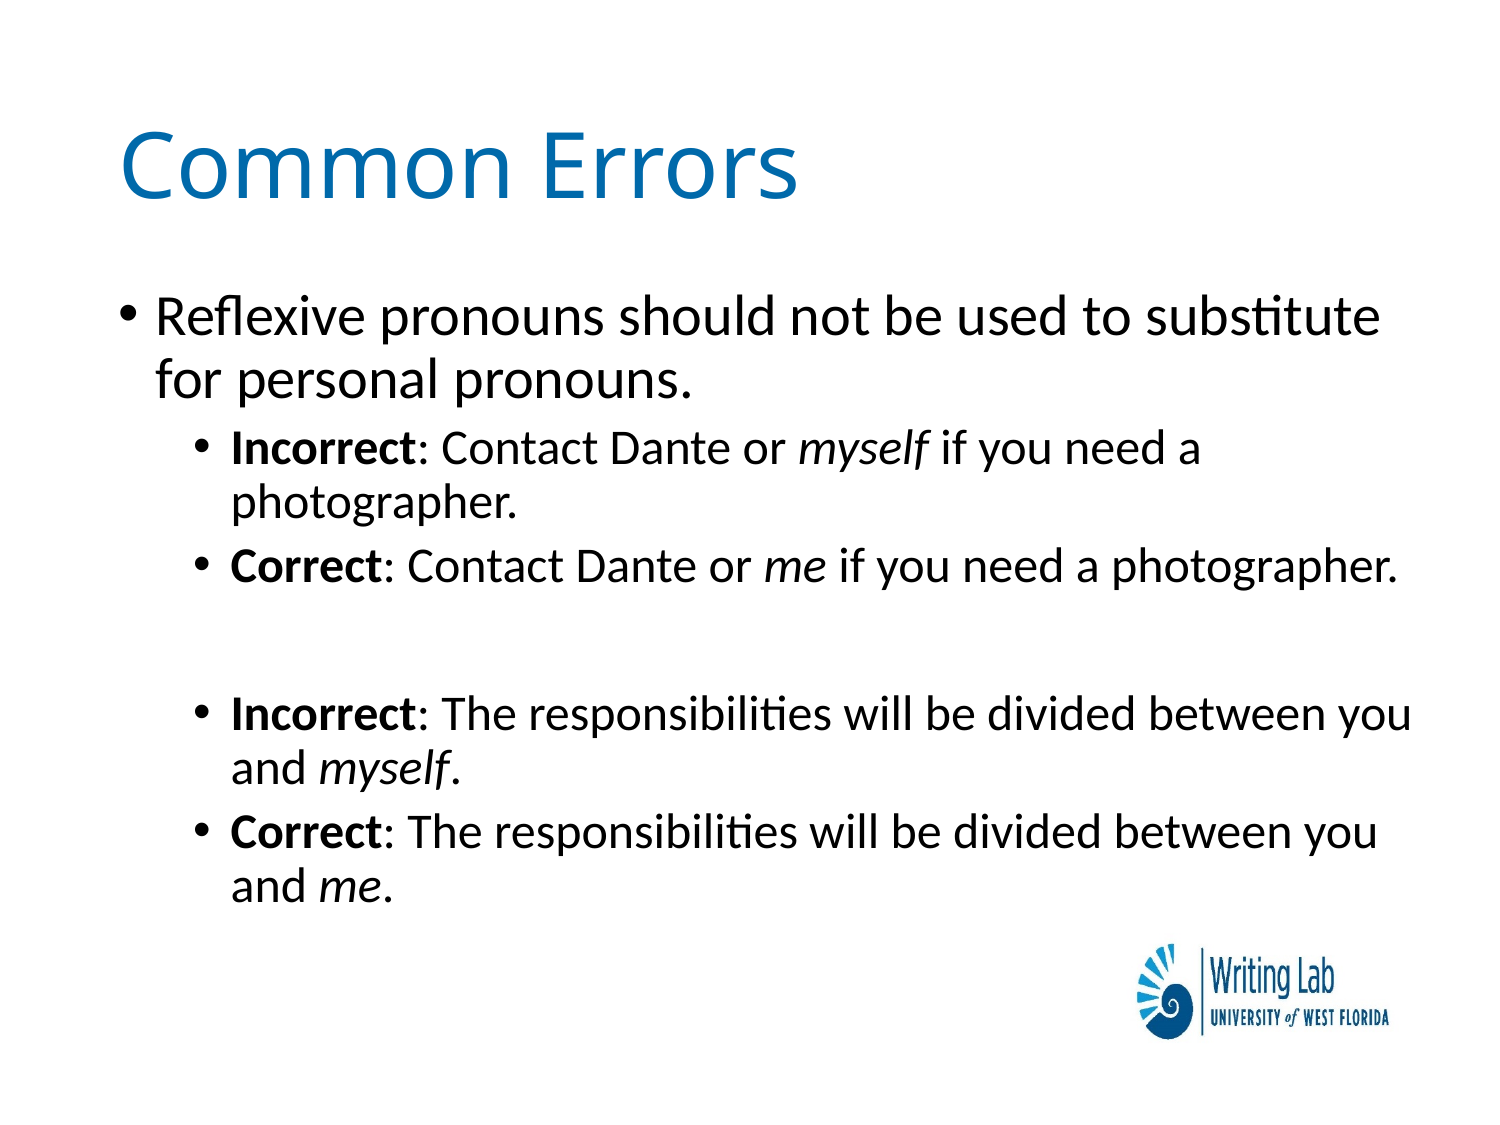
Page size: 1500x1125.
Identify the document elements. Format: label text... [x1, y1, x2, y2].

picture [1126, 992, 1408, 1072]
list Reflexive pronouns should not be used to substitute for personal pronouns. Incorrect: Contact Dante or myself if you need a photographer. Correct: Contact Dante or me if you need a photographer. Incorrect: The responsibilities will be divided between you and myself. Correct: The responsibilities will be divided between you and me. [103, 277, 1436, 992]
title Common Errors [103, 59, 1397, 277]
